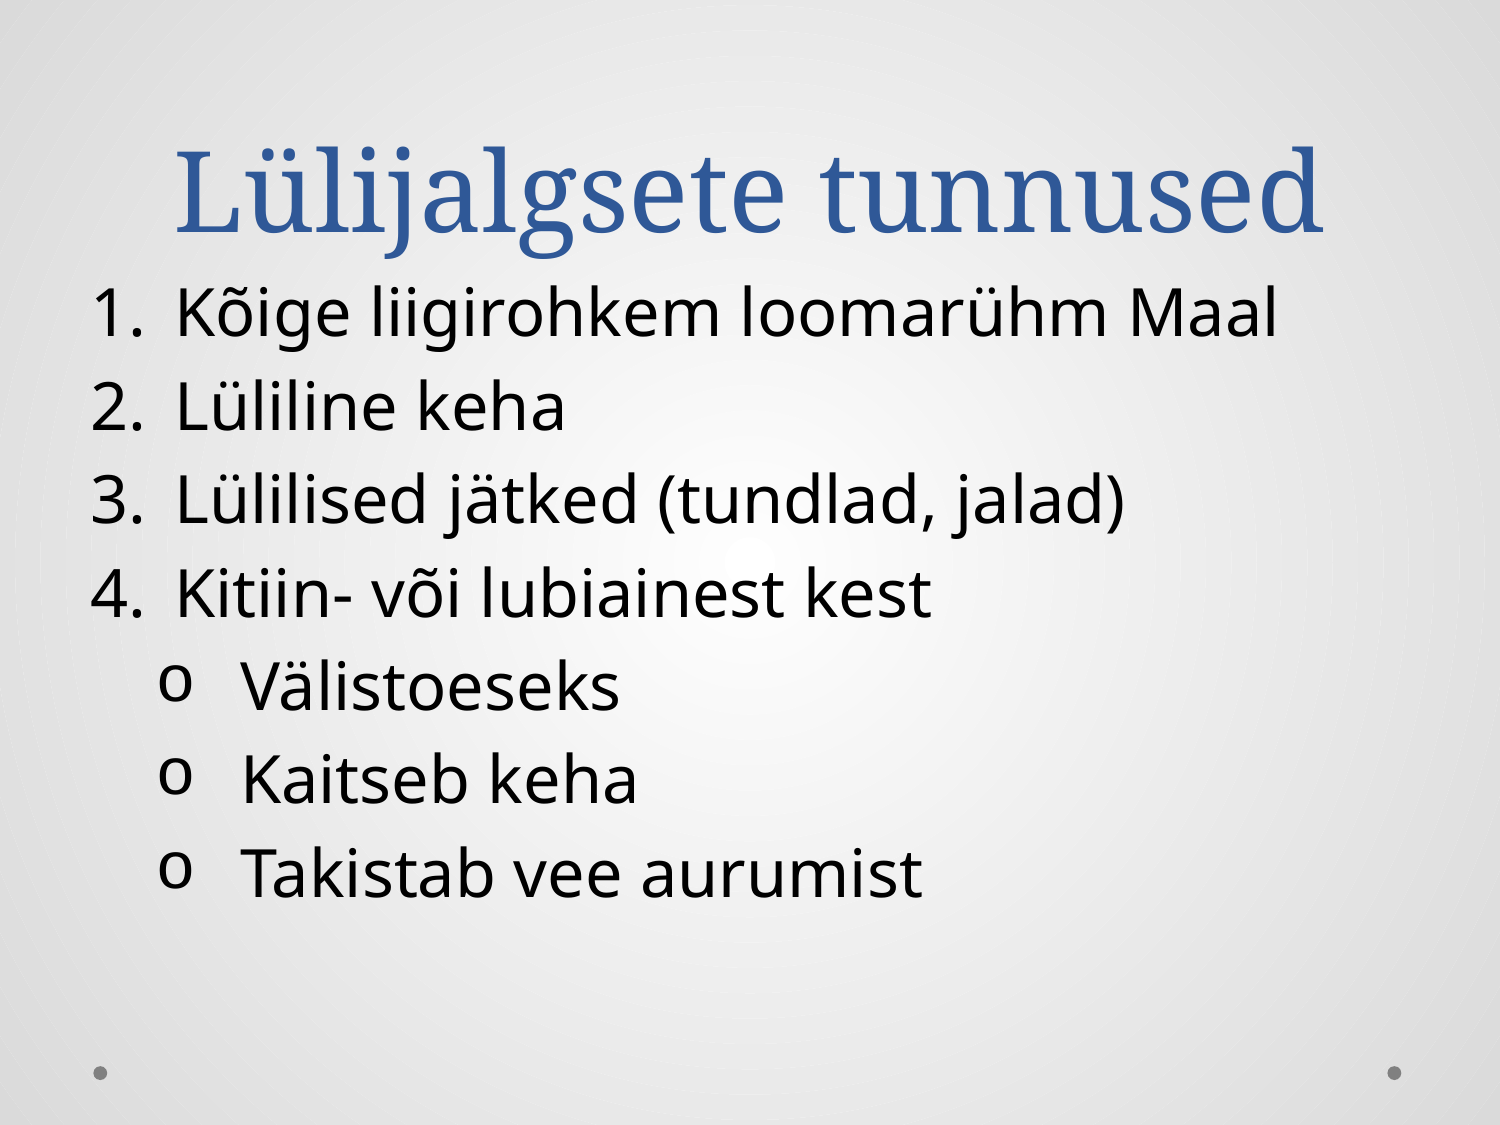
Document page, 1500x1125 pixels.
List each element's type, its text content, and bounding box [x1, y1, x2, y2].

title Lülijalgsete tunnused [75, 0, 1425, 262]
list Kõige liigirohkem loomarühm Maal Lüliline keha Lülilised jätked (tundlad, jalad) Kitiin- või lubiainest kest Välistoeseks Kaitseb keha Takistab vee aurumist [75, 262, 1425, 1005]
